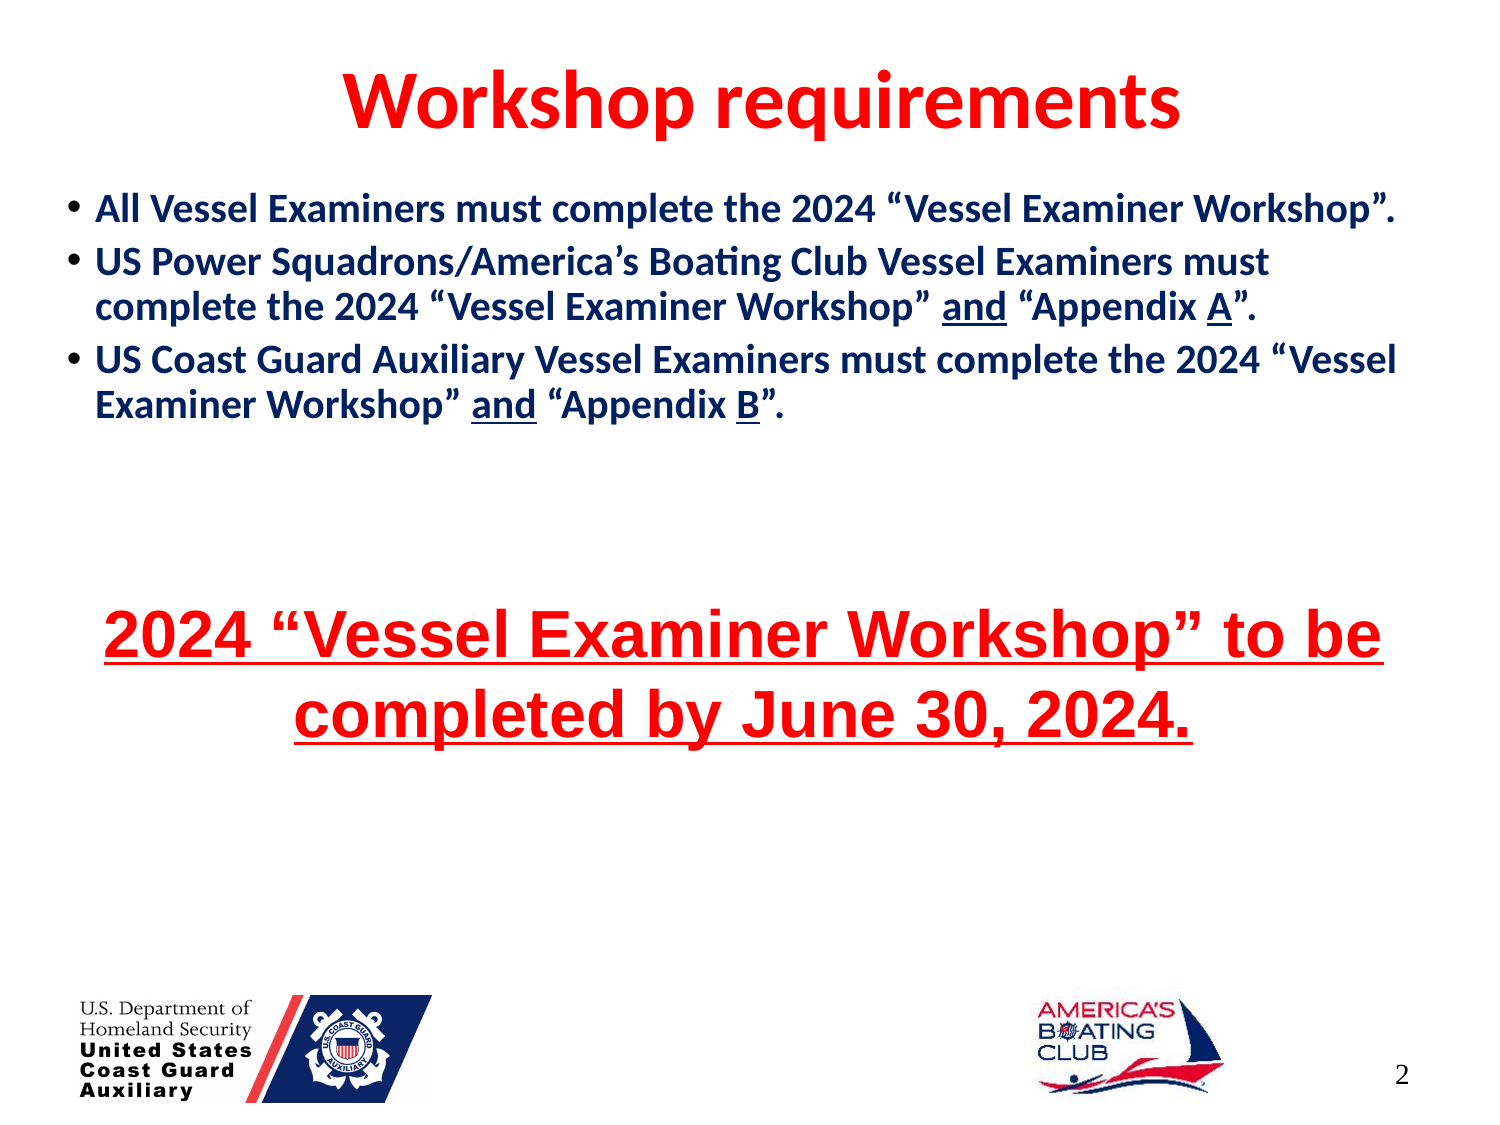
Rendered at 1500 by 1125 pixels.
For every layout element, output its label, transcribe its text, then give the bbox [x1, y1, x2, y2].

text_box Workshop requirements [124, 37, 1400, 125]
picture [75, 995, 432, 1103]
text_box All Vessel Examiners must complete the 2024 “Vessel Examiner Workshop”. US Power Squadrons/America’s Boating Club Vessel Examiners must complete the 2024 “Vessel Examiner Workshop” and “Appendix A”. US Coast Guard Auxiliary Vessel Examiners must complete the 2024 “Vessel Examiner Workshop” and “Appendix B”. [52, 178, 1444, 436]
text_box 2024 “Vessel Examiner Workshop” to be completed by June 30, 2024. [47, 583, 1440, 759]
slide_number 2 [1074, 1042, 1425, 1103]
picture [1024, 987, 1239, 1111]
